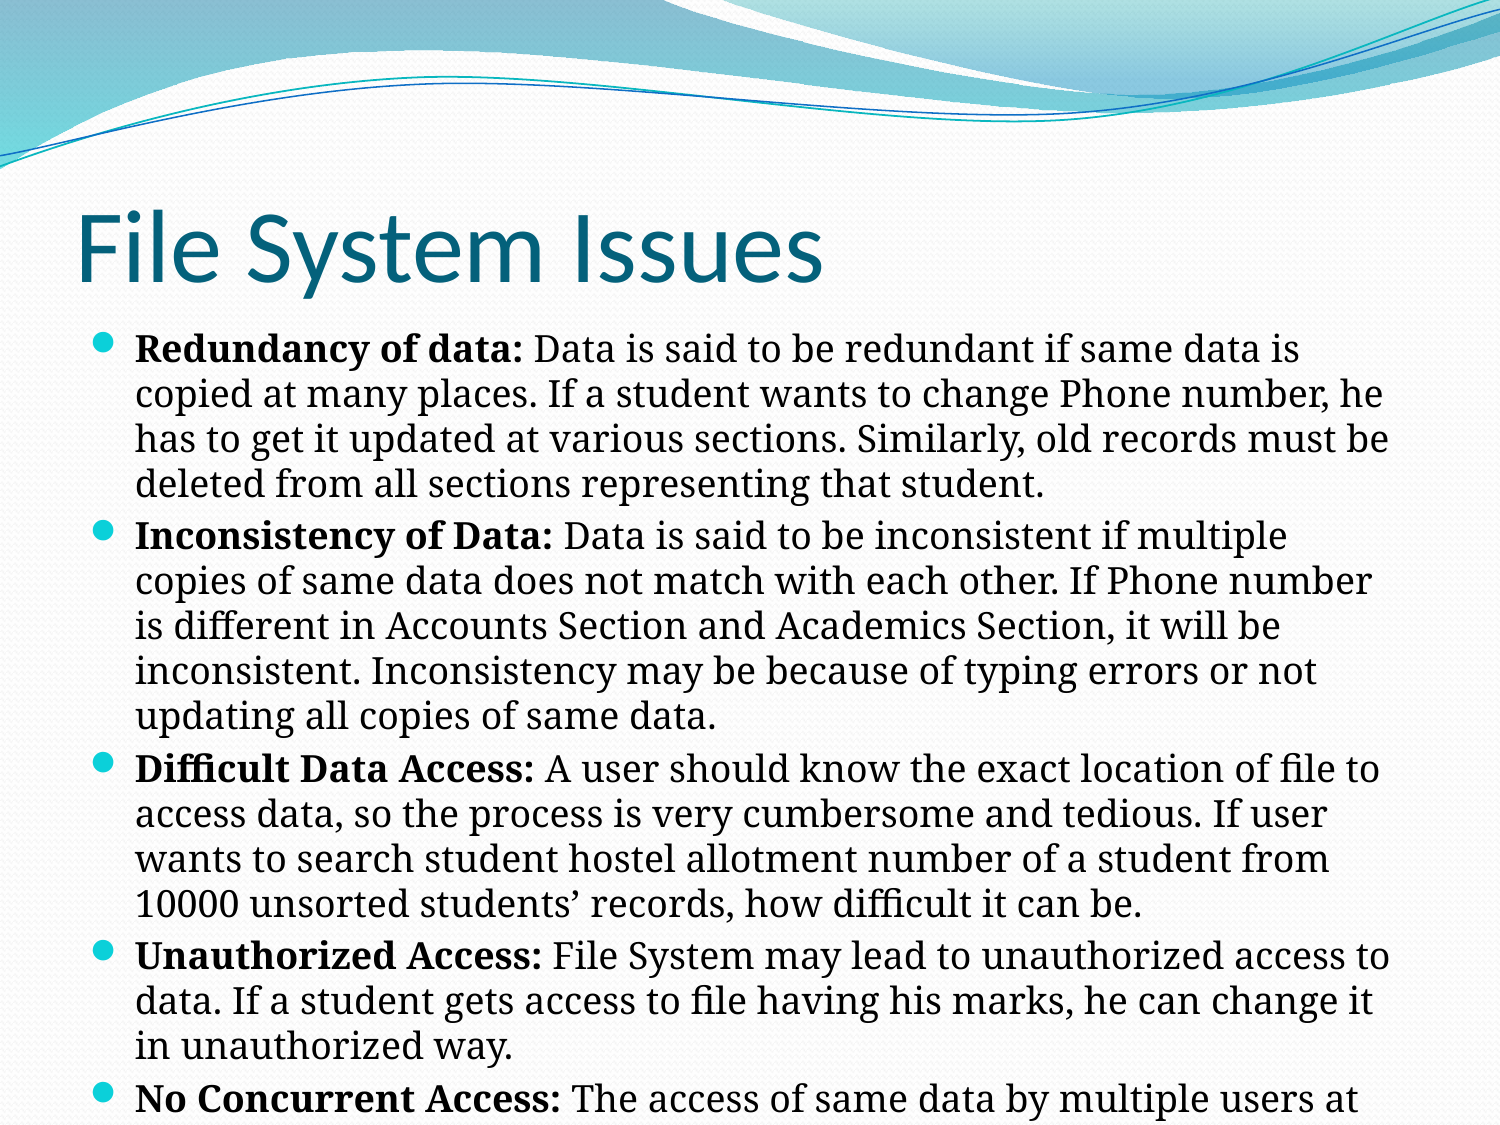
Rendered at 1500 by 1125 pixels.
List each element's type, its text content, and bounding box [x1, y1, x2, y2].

list Redundancy of data: Data is said to be redundant if same data is copied at many places. If a student wants to change Phone number, he has to get it updated at various sections. Similarly, old records must be deleted from all sections representing that student. Inconsistency of Data: Data is said to be inconsistent if multiple copies of same data does not match with each other. If Phone number is different in Accounts Section and Academics Section, it will be inconsistent. Inconsistency may be because of typing errors or not updating all copies of same data. Difficult Data Access: A user should know the exact location of file to access data, so the process is very cumbersome and tedious. If user wants to search student hostel allotment number of a student from 10000 unsorted students’ records, how difficult it can be. Unauthorized Access: File System may lead to unauthorized access to data. If a student gets access to file having his marks, he can change it in unauthorized way. No Concurrent Access: The access of same data by multiple users at same time is known as concurrency. File system does not allow concurrency as data can be accessed by only one user at a time. No Backup and Recovery: File system does not incorporate any backup and recovery of data if a file is lost or corrupted. [75, 317, 1425, 1038]
title File System Issues [75, 115, 1425, 303]
